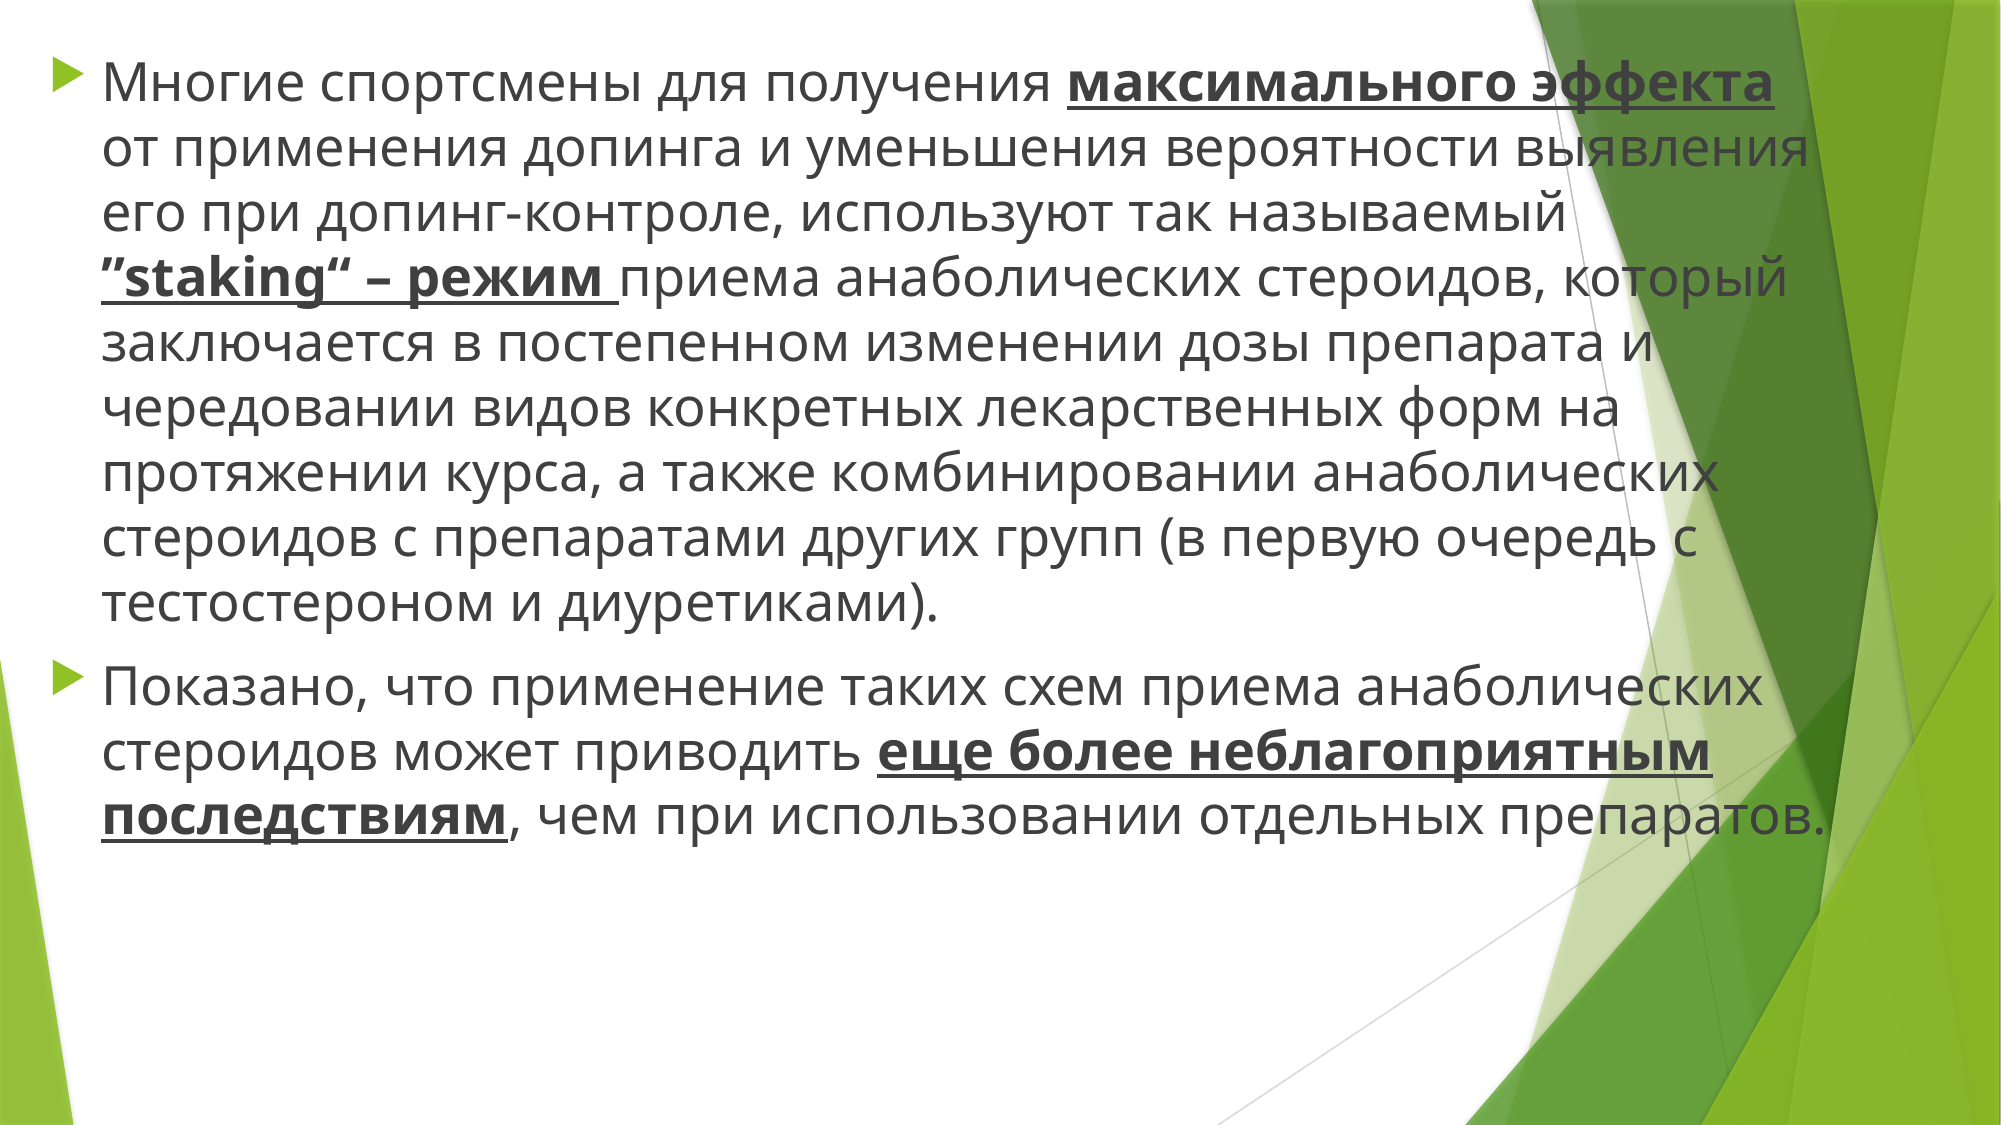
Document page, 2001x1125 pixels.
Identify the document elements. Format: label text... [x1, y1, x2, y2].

list Многие спортсмены для получения максимального эффекта от применения допинга и уменьшения вероятности выявления его при допинг-контроле, используют так называемый ˮstaking“ – режим приема анаболических стероидов, который заключается в постепенном изменении дозы препарата и чередовании видов конкретных лекарственных форм на протяжении курса, а также комбинировании анаболических стероидов с препаратами других групп (в первую очередь с тестостероном и диуретиками). Показано, что применение таких схем приема анаболических стероидов может приводить еще более неблагоприятным последствиям, чем при использовании отдельных препаратов. [33, 40, 1849, 992]
